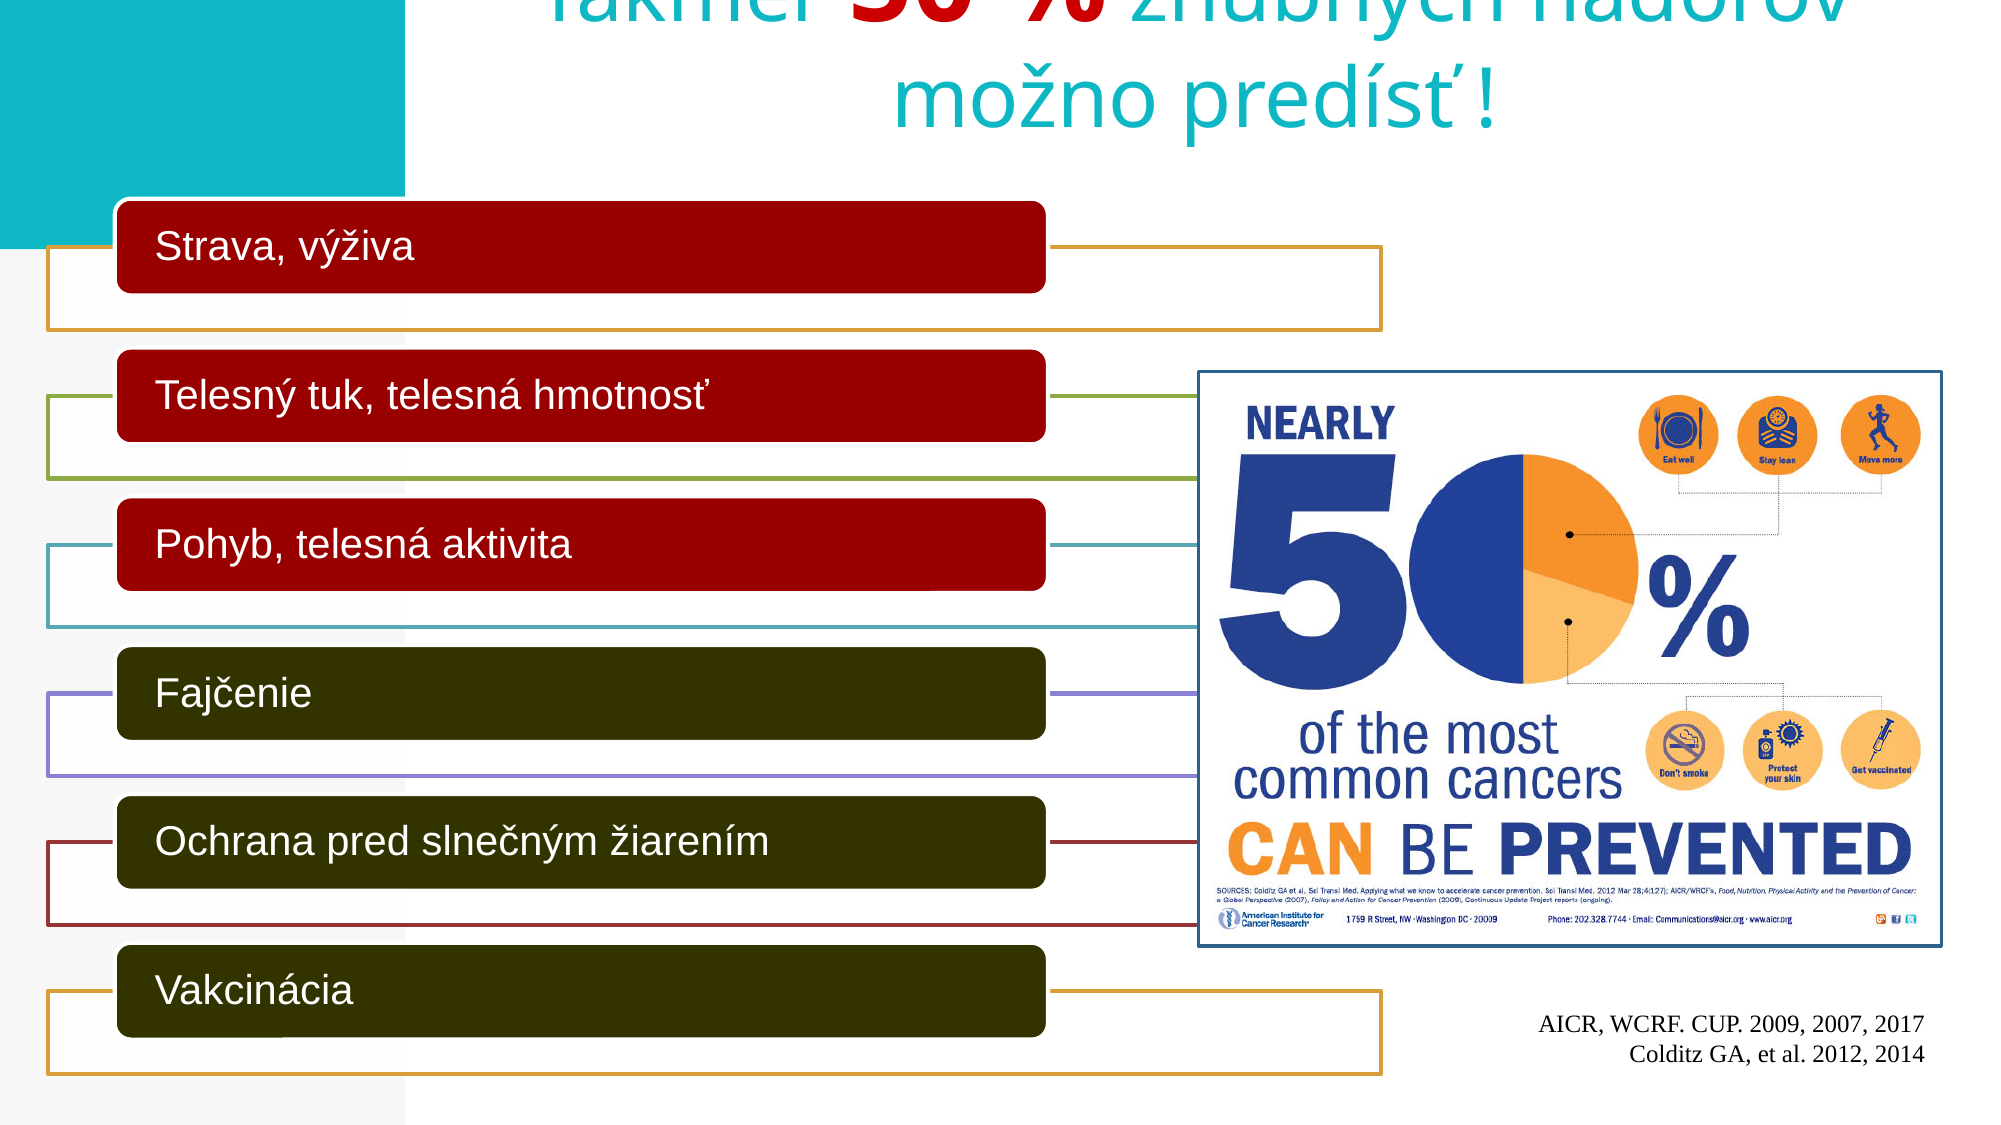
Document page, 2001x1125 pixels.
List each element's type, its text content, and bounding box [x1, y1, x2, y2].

picture [1199, 372, 1940, 945]
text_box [47, 191, 1382, 1081]
text_box AICR, WCRF. CUP. 2009, 2007, 2017 Colditz GA, et al. 2012, 2014 [1495, 999, 1940, 1075]
text_box Takmer 50 % zhubných nádorov možno predísť ! [389, 30, 2000, 164]
